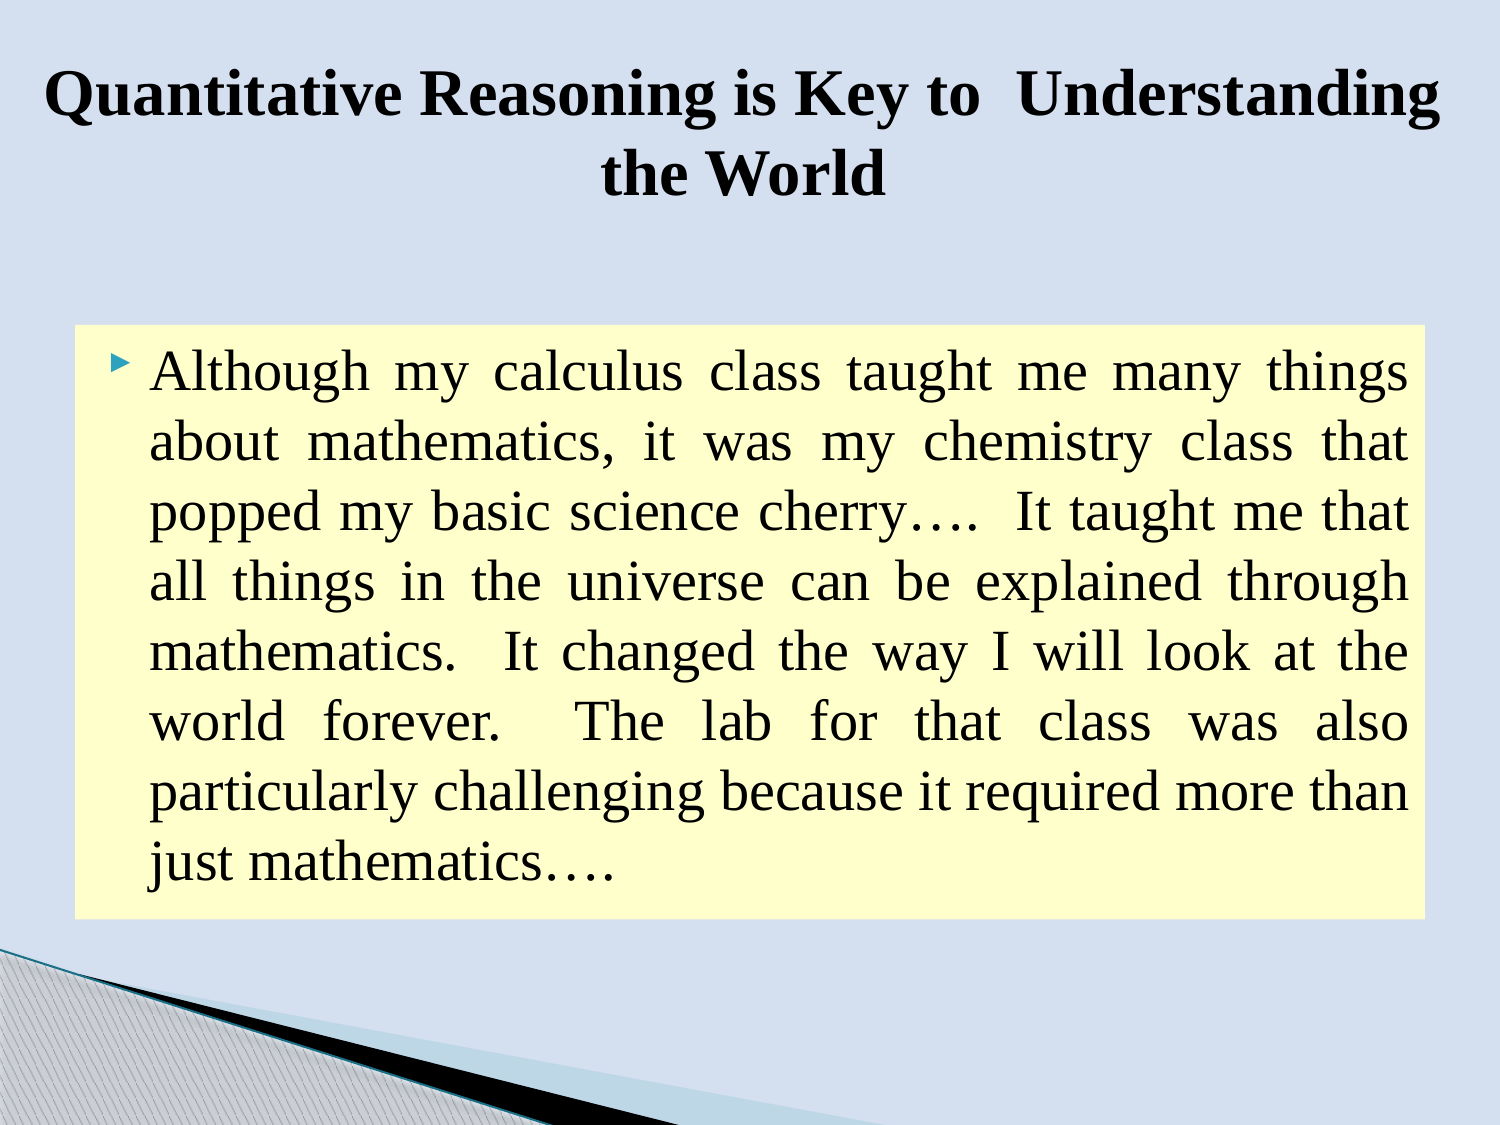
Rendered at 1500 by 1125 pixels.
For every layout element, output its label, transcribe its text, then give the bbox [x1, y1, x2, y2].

title Quantitative Reasoning is Key to Understanding the World [24, 45, 1463, 213]
list Although my calculus class taught me many things about mathematics, it was my chemistry class that popped my basic science cherry…. It taught me that all things in the universe can be explained through mathematics. It changed the way I will look at the world forever. The lab for that class was also particularly challenging because it required more than just mathematics…. [75, 324, 1425, 920]
